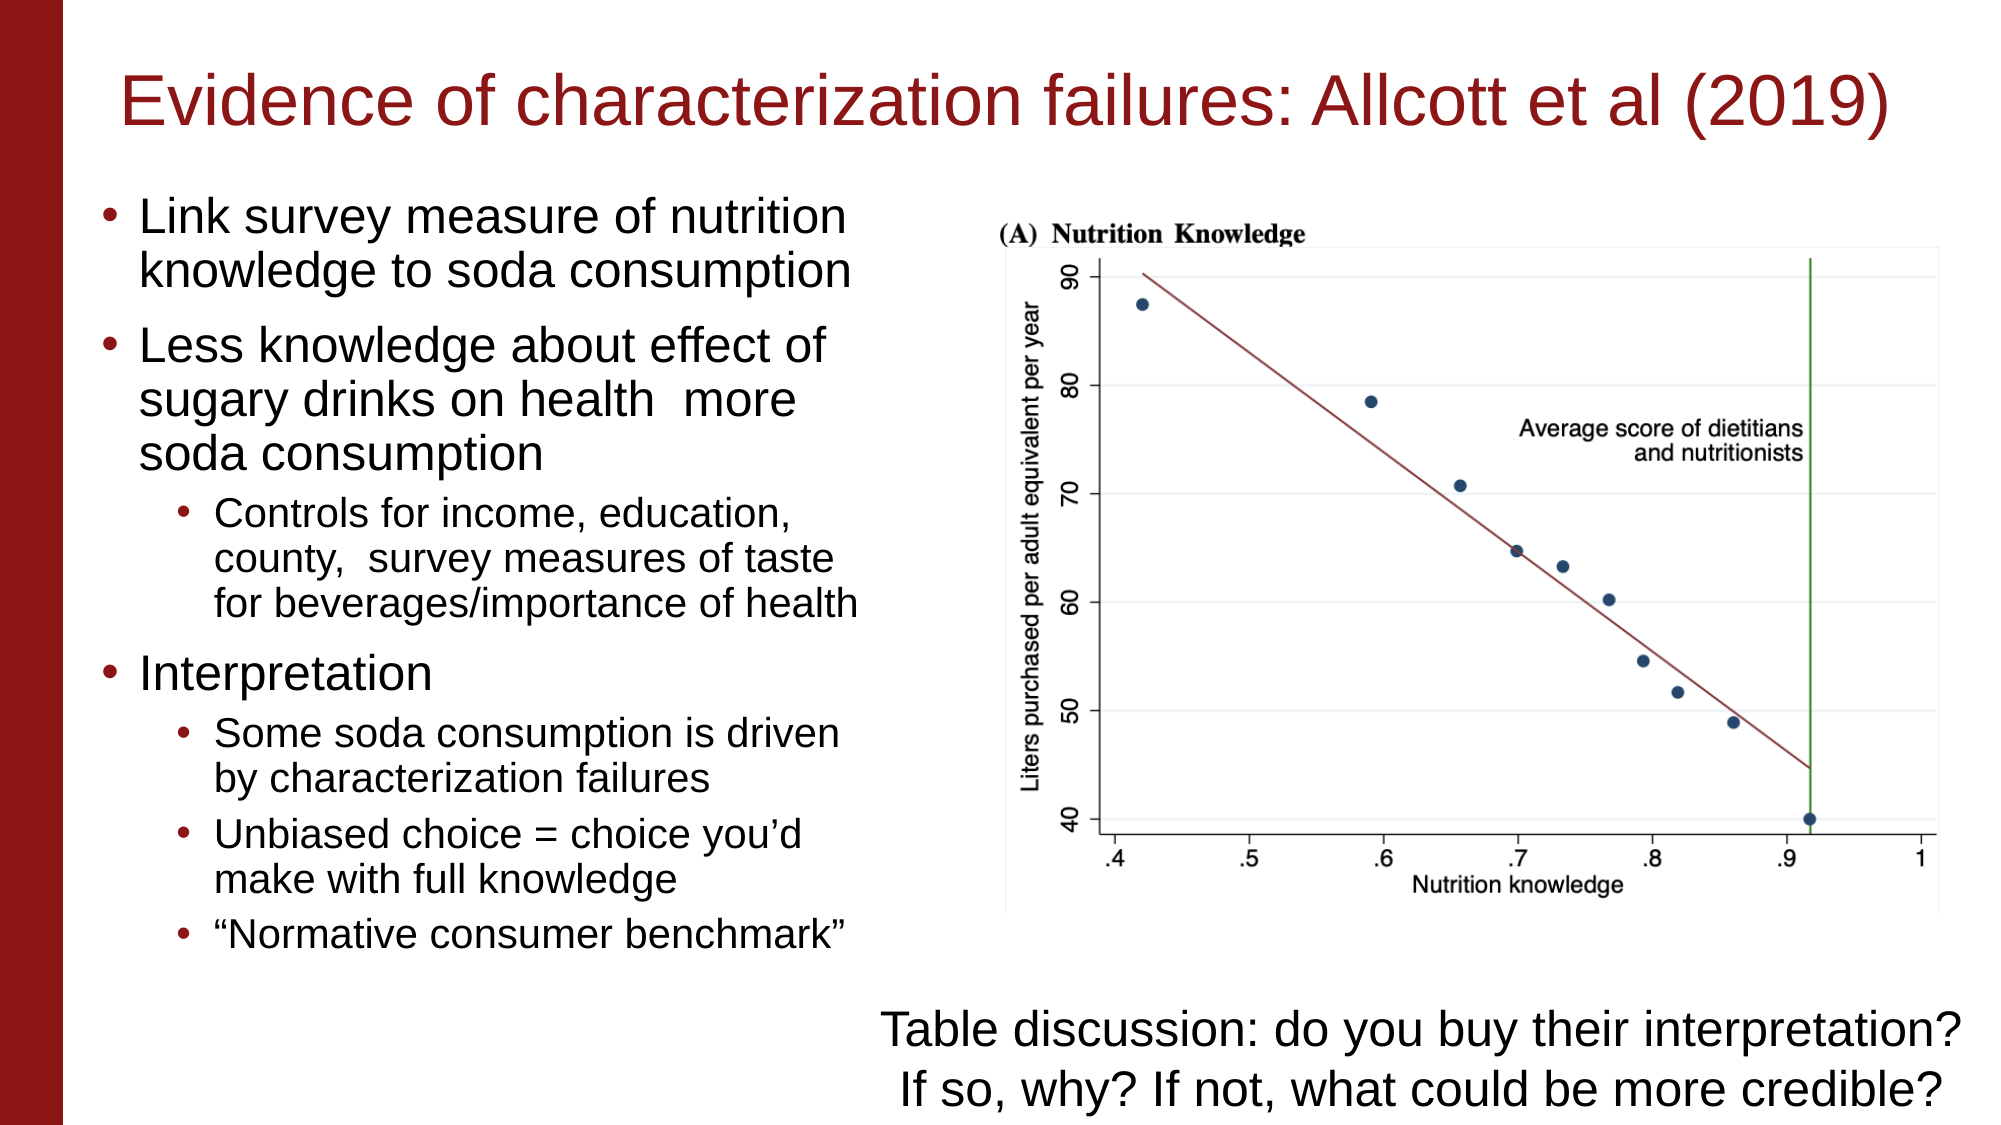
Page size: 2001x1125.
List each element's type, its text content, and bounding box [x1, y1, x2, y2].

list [925, 191, 1982, 914]
text_box Table discussion: do you buy their interpretation? If so, why? If not, what could be more credible? [861, 988, 1982, 1124]
title Evidence of characterization failures: Allcott et al (2019) [104, 56, 1907, 157]
